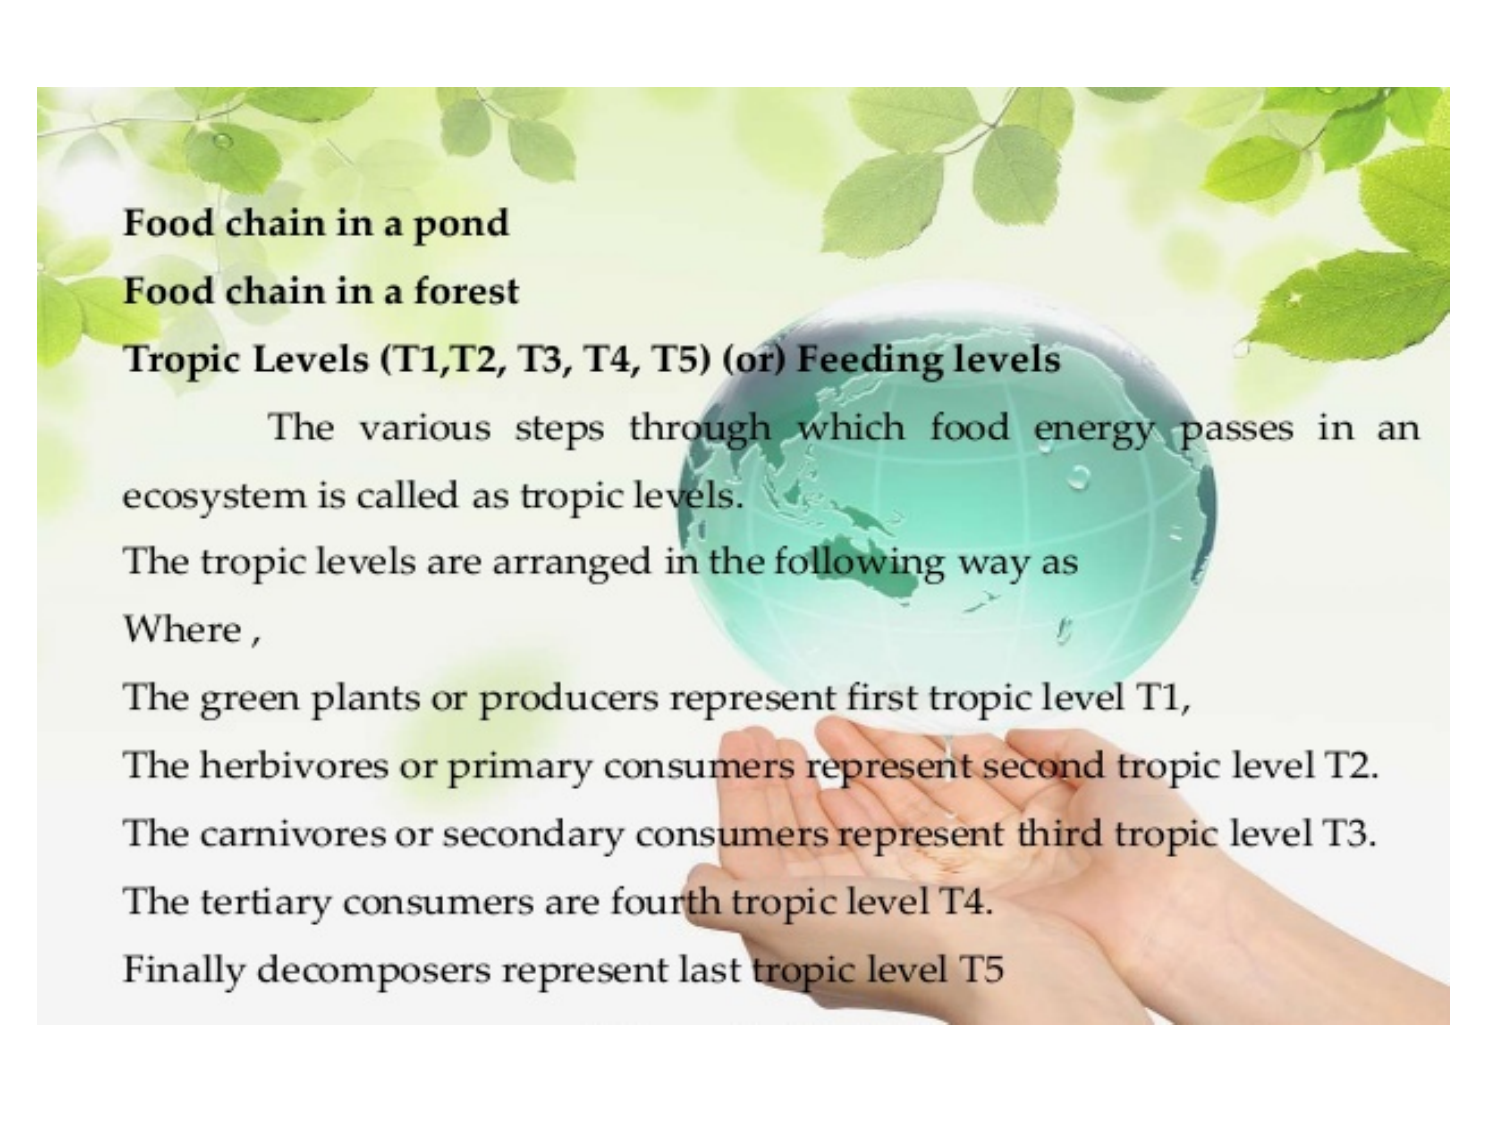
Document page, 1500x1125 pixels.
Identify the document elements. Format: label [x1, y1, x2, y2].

picture [37, 87, 1451, 1026]
